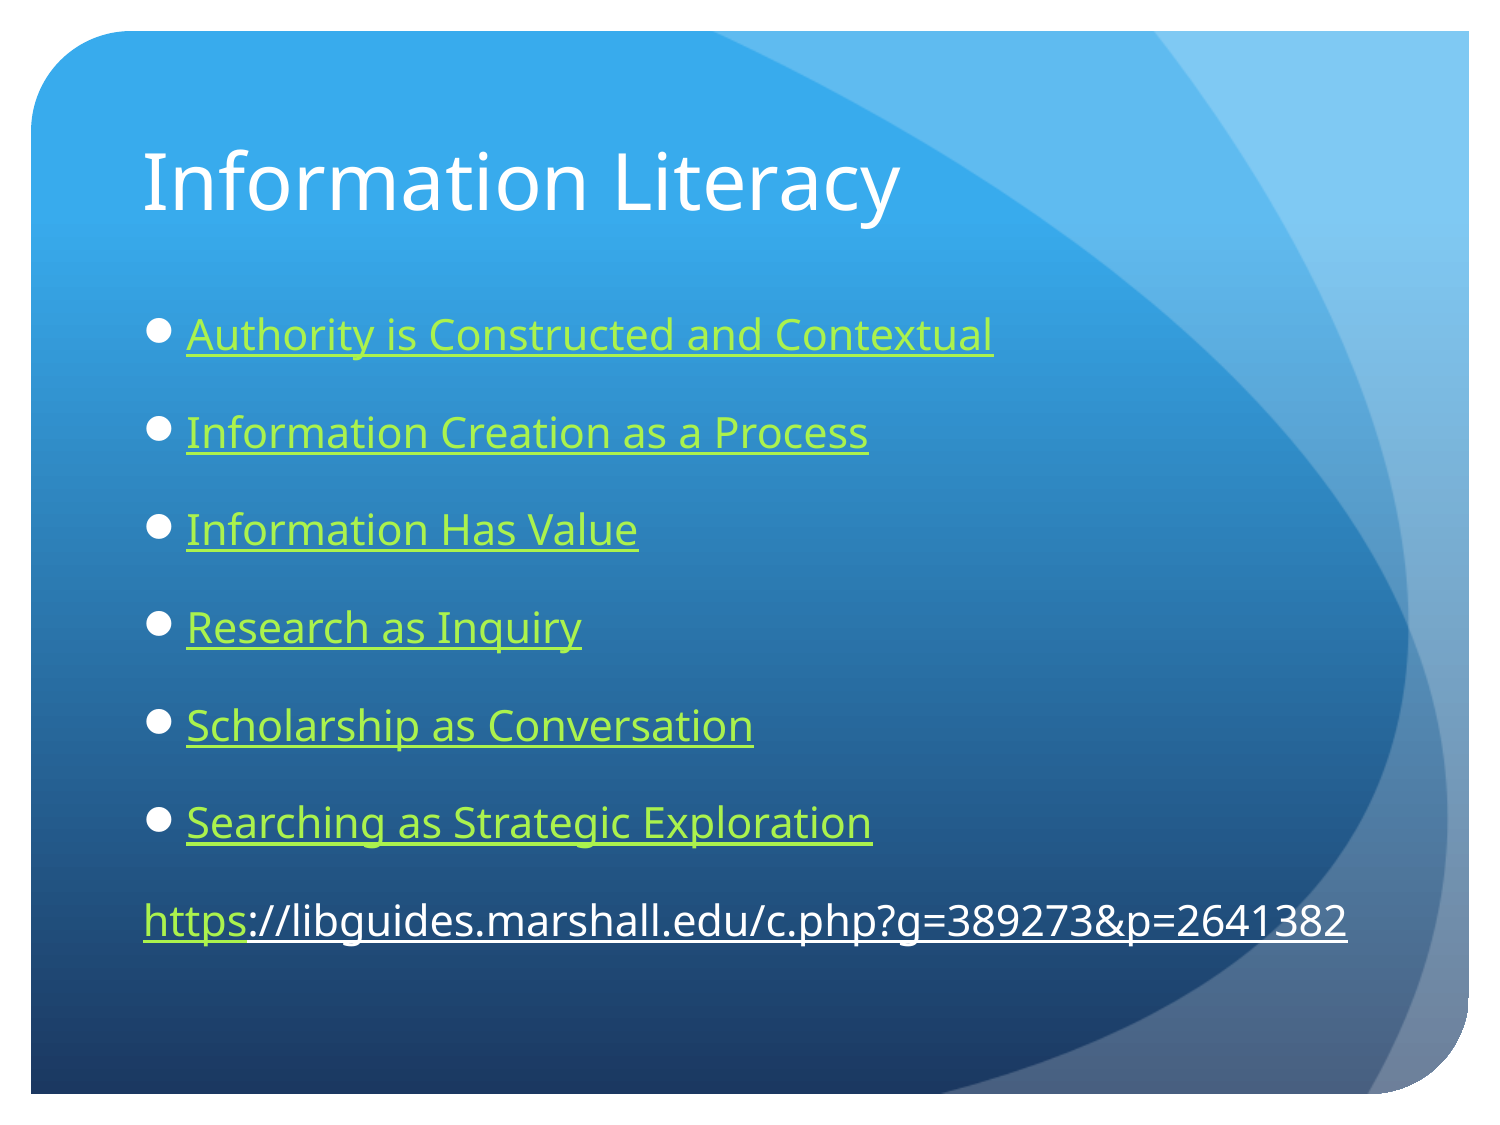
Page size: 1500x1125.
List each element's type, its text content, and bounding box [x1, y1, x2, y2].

picture [24, 30, 1473, 1094]
title Information Literacy [127, 62, 1372, 234]
list Authority is Constructed and Contextual Information Creation as a Process Information Has Value Research as Inquiry Scholarship as Conversation Searching as Strategic Exploration https://libguides.marshall.edu/c.php?g=389273&p=2641382 [127, 299, 1372, 991]
